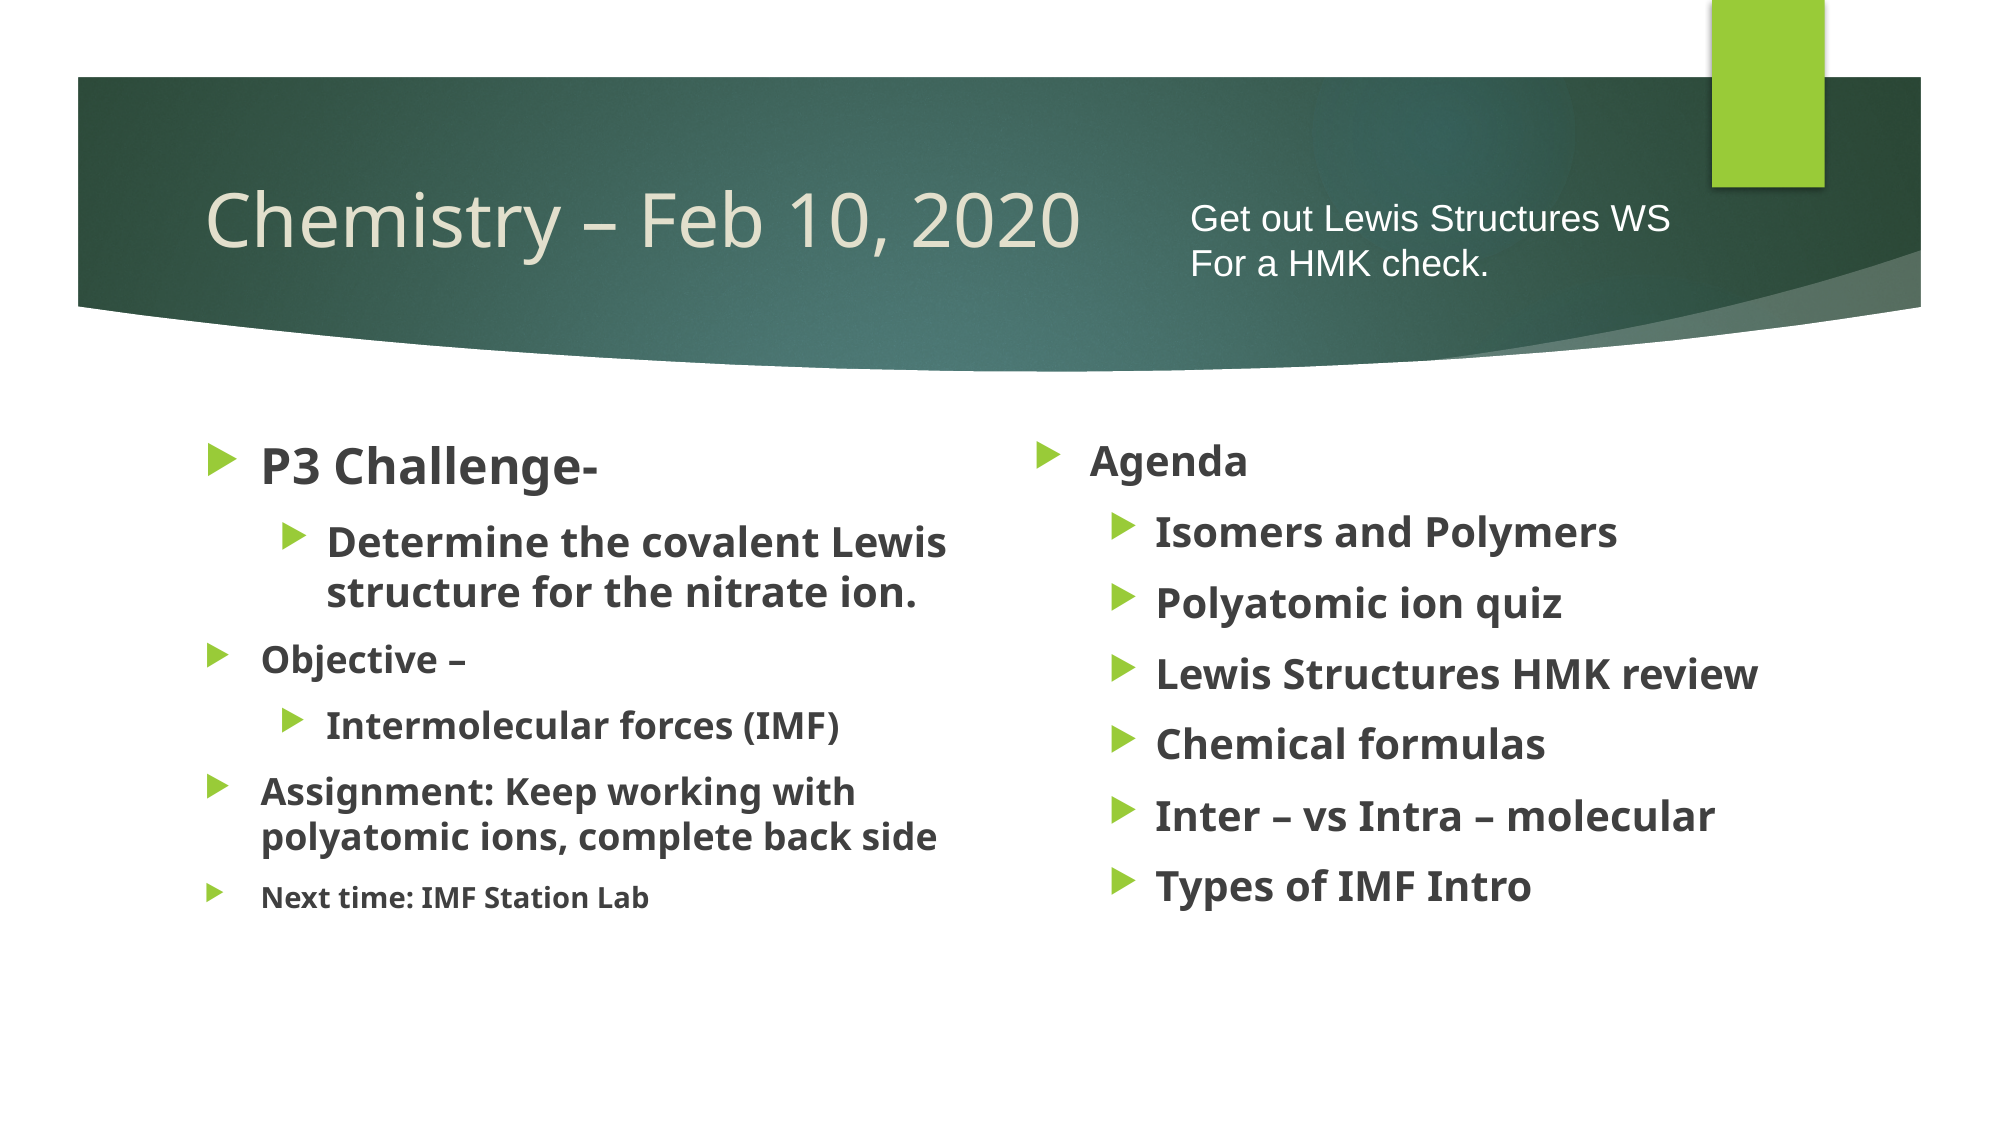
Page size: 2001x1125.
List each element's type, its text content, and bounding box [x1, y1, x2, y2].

list Agenda Isomers and Polymers Polyatomic ion quiz Lewis Structures HMK review Chemical formulas Inter – vs Intra – molecular Types of IMF Intro [1018, 427, 1810, 988]
text_box Get out Lewis Structures WS For a HMK check. [1175, 186, 1697, 291]
list P3 Challenge- Determine the covalent Lewis structure for the nitrate ion. Objective – Intermolecular forces (IMF) Assignment: Keep working with polyatomic ions, complete back side Next time: IMF Station Lab [189, 427, 981, 988]
title Chemistry – Feb 10, 2020 [189, 159, 1627, 276]
